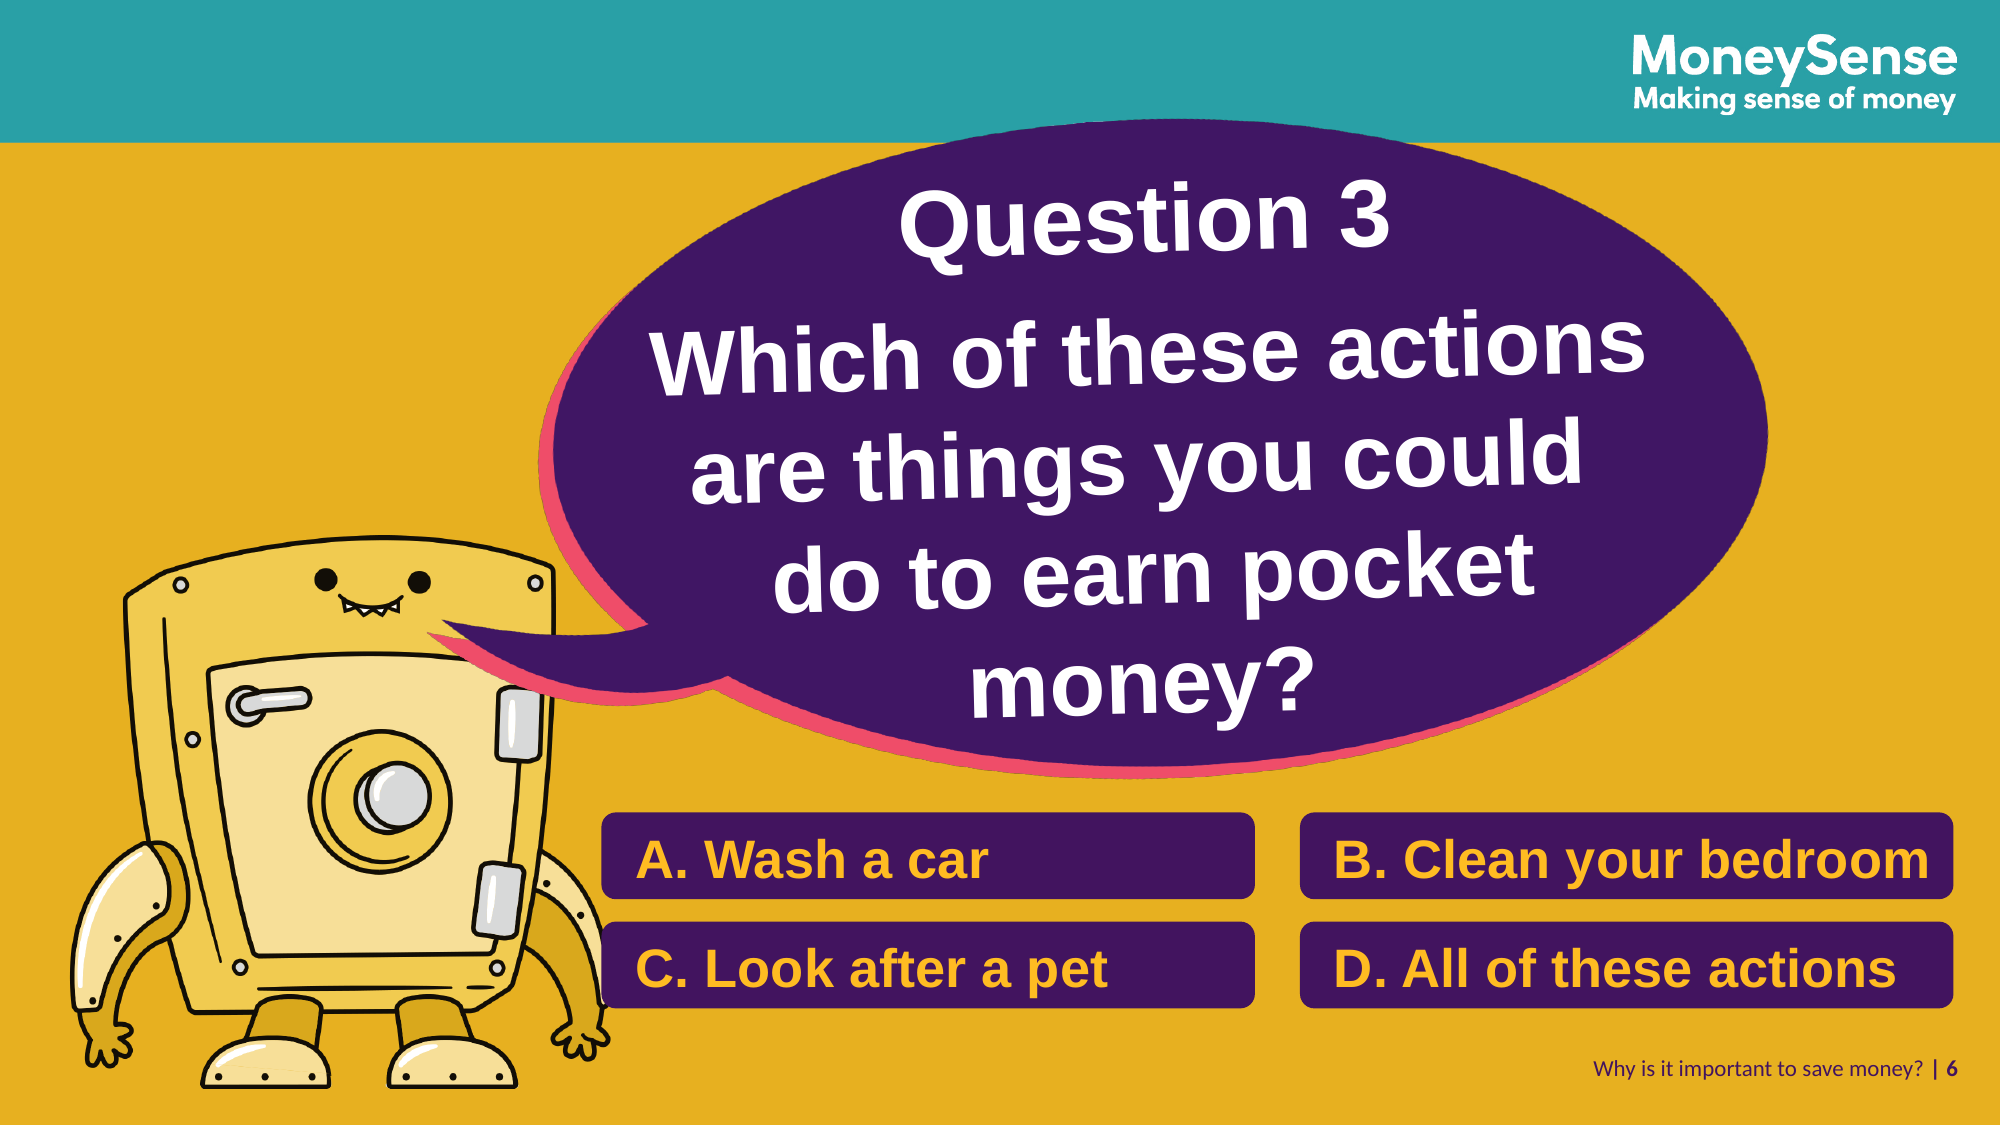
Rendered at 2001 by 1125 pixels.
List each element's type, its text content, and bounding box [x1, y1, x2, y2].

text_box B. Clean your bedroom [1298, 811, 1955, 901]
text_box C. Look after a pet [633, 920, 1256, 1010]
text_box A. Wash a car [633, 811, 1256, 901]
text_box D. All of these actions [1298, 920, 1955, 1010]
picture [0, 0, 2000, 1125]
